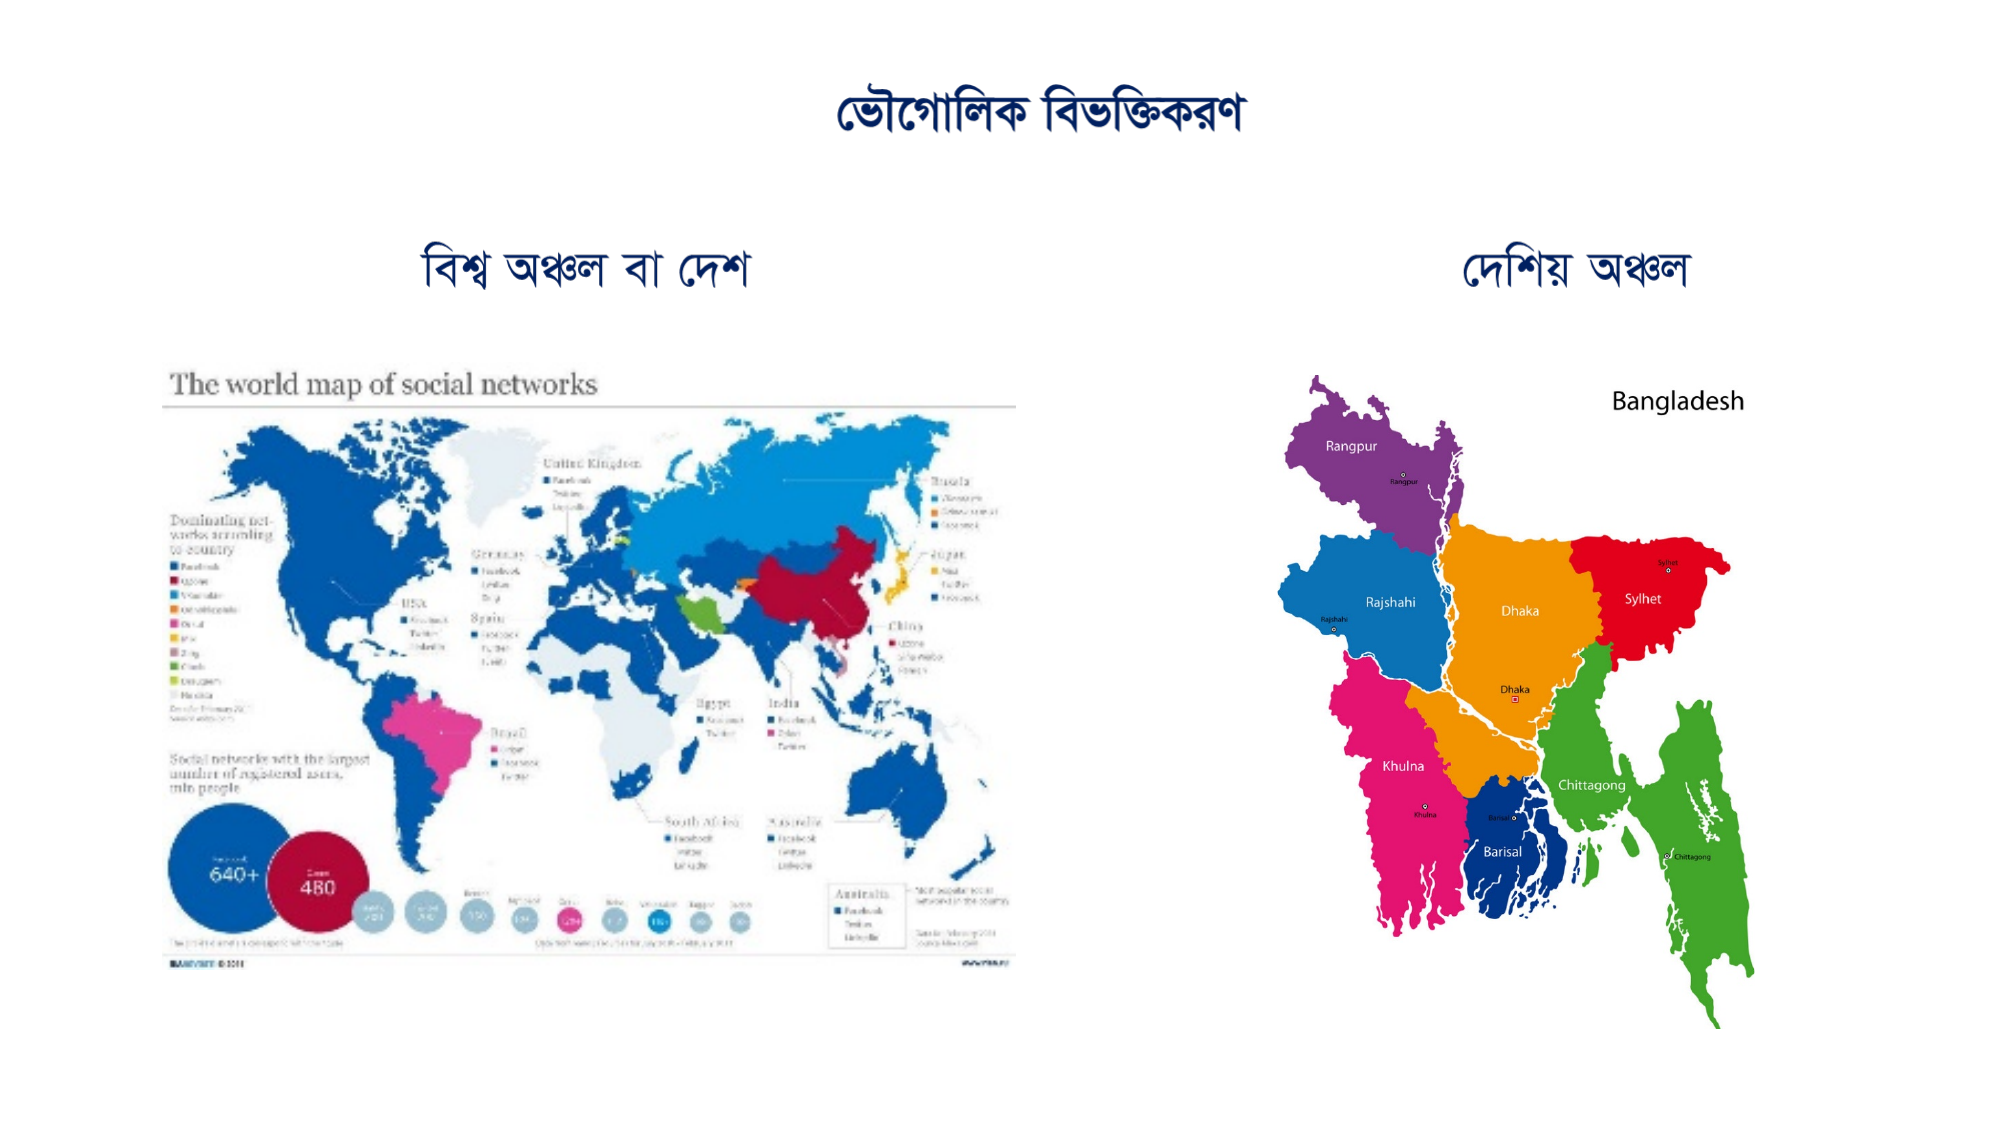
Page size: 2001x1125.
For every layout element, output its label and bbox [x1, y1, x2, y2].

picture [1277, 374, 1755, 1029]
picture [387, 62, 1726, 342]
picture [162, 362, 1016, 970]
